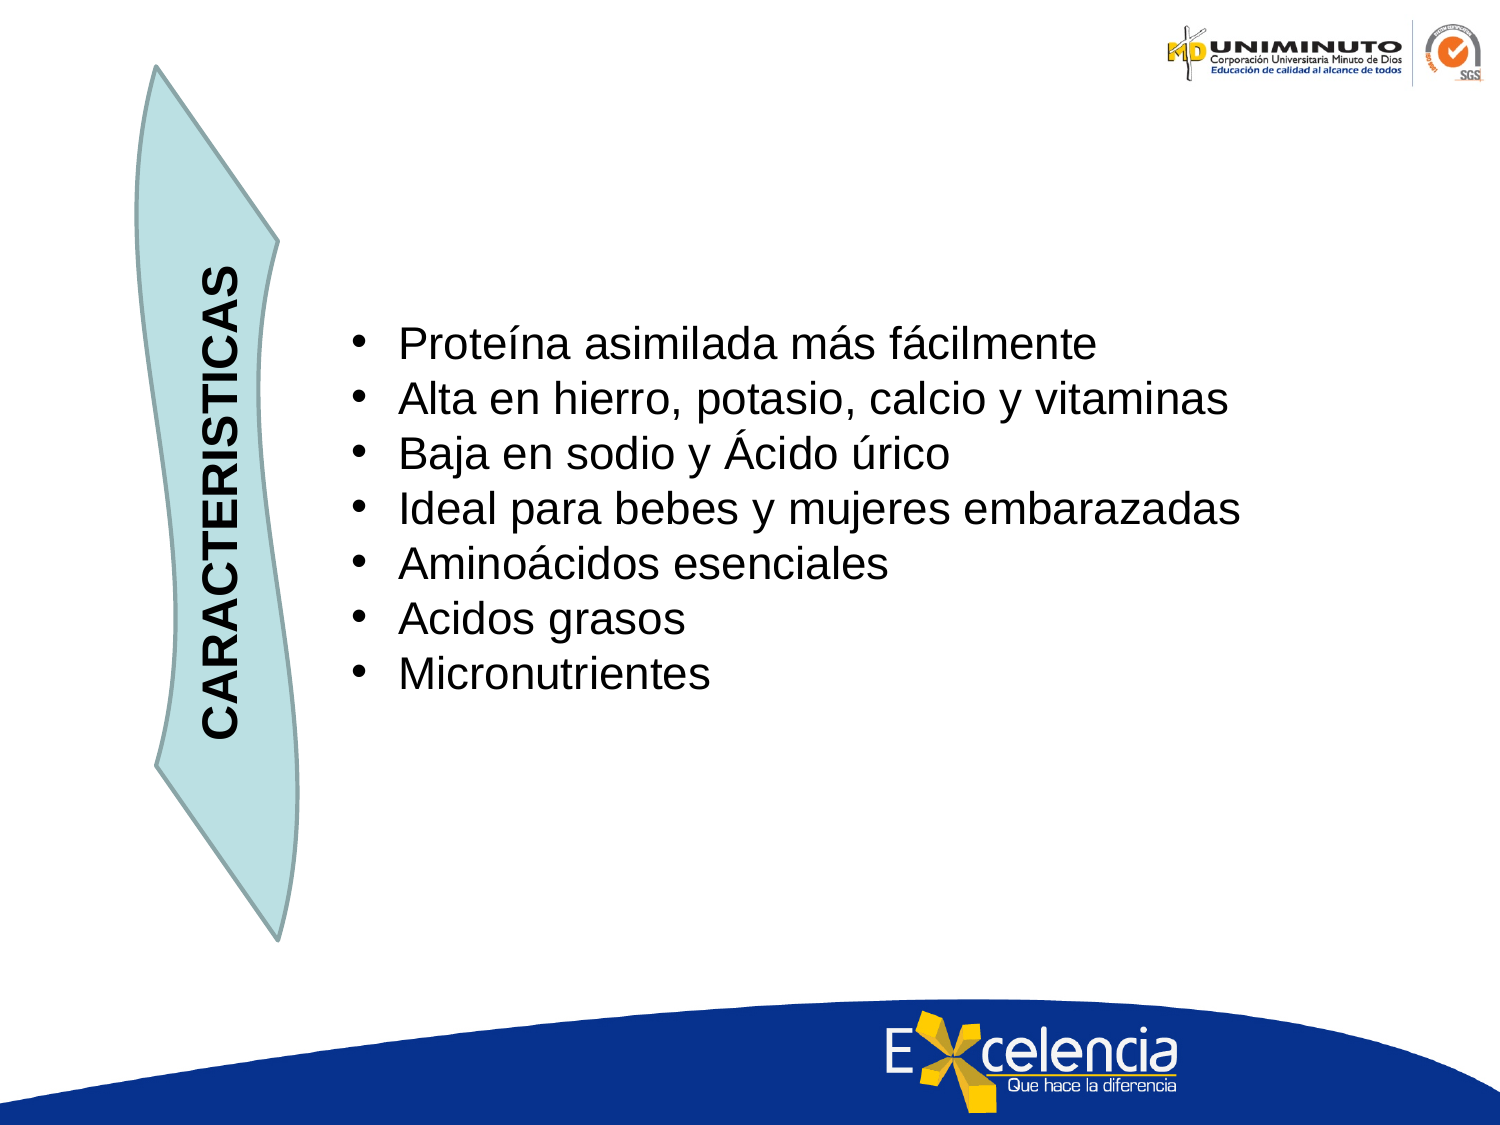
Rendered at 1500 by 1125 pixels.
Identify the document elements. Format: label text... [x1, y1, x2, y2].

picture [1163, 14, 1486, 91]
text_box CARACTERISTICAS [134, 64, 300, 943]
picture [0, 988, 1500, 1125]
text_box Proteína asimilada más fácilmente Alta en hierro, potasio, calcio y vitaminas Baja en sodio y Ácido úrico Ideal para bebes y mujeres embarazadas Aminoácidos esenciales Acidos grasos Micronutrientes [336, 196, 1353, 871]
